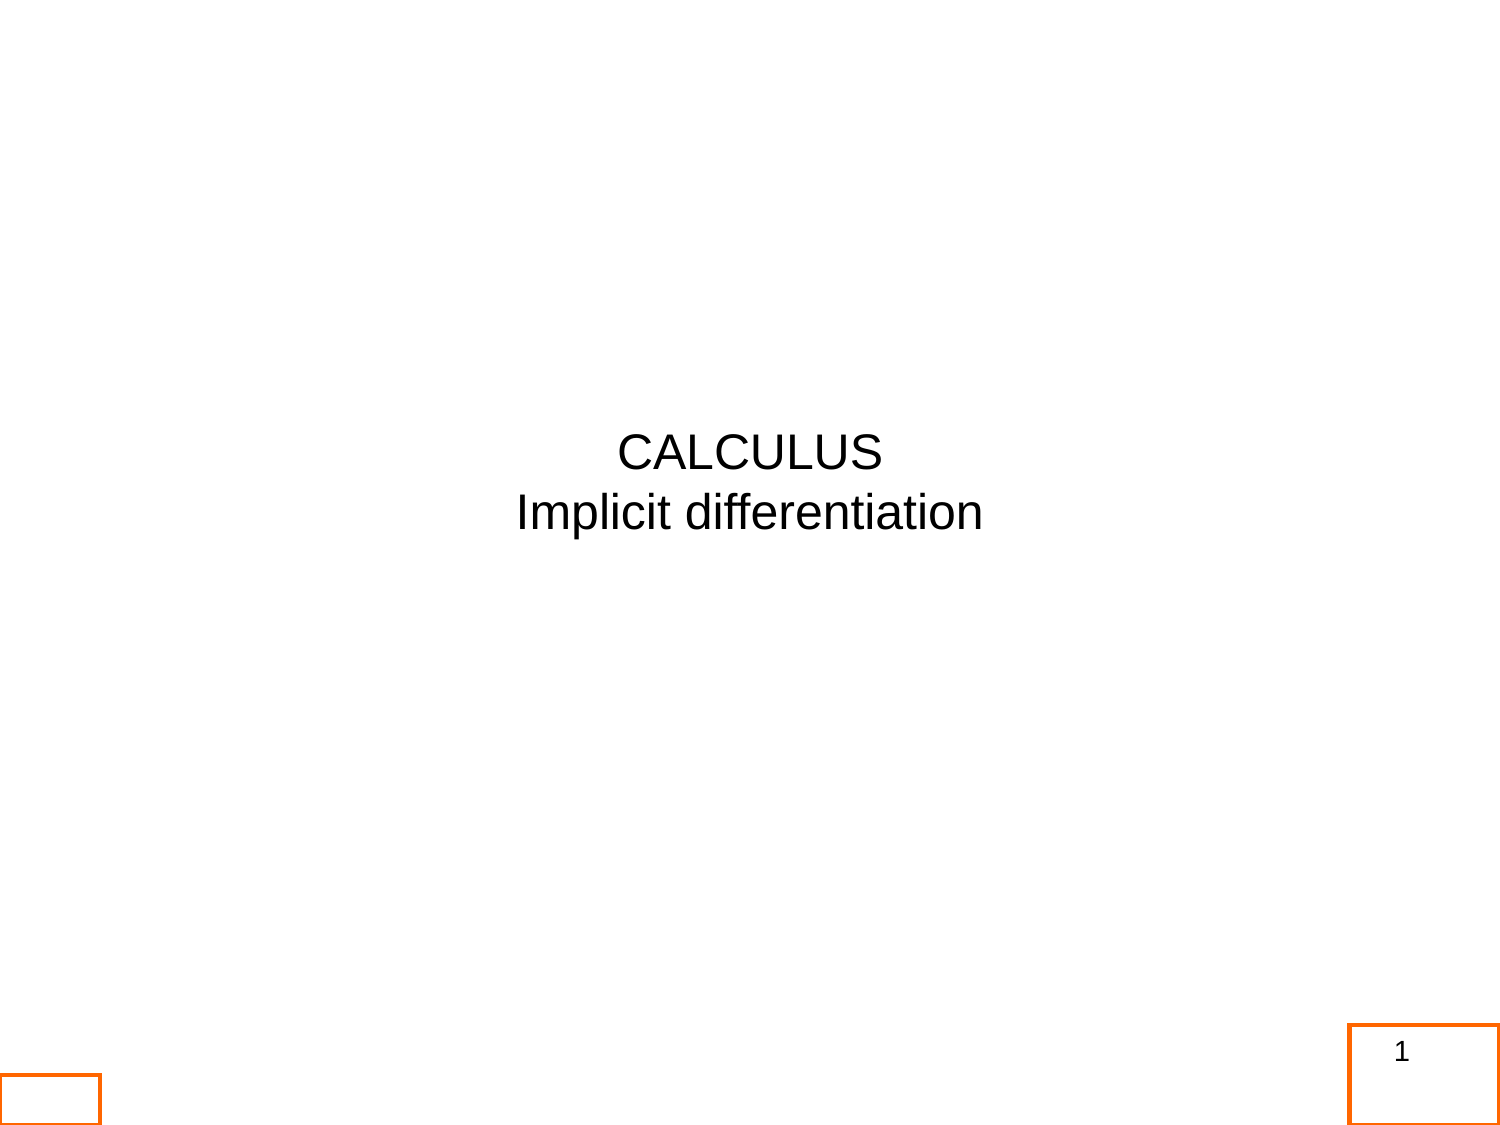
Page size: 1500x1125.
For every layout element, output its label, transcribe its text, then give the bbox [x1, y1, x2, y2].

text_box [0, 1074, 100, 1125]
slide_number 1 [1074, 1024, 1425, 1103]
text_box CALCULUS Implicit differentiation [174, 412, 1325, 548]
text_box [1349, 1025, 1500, 1125]
